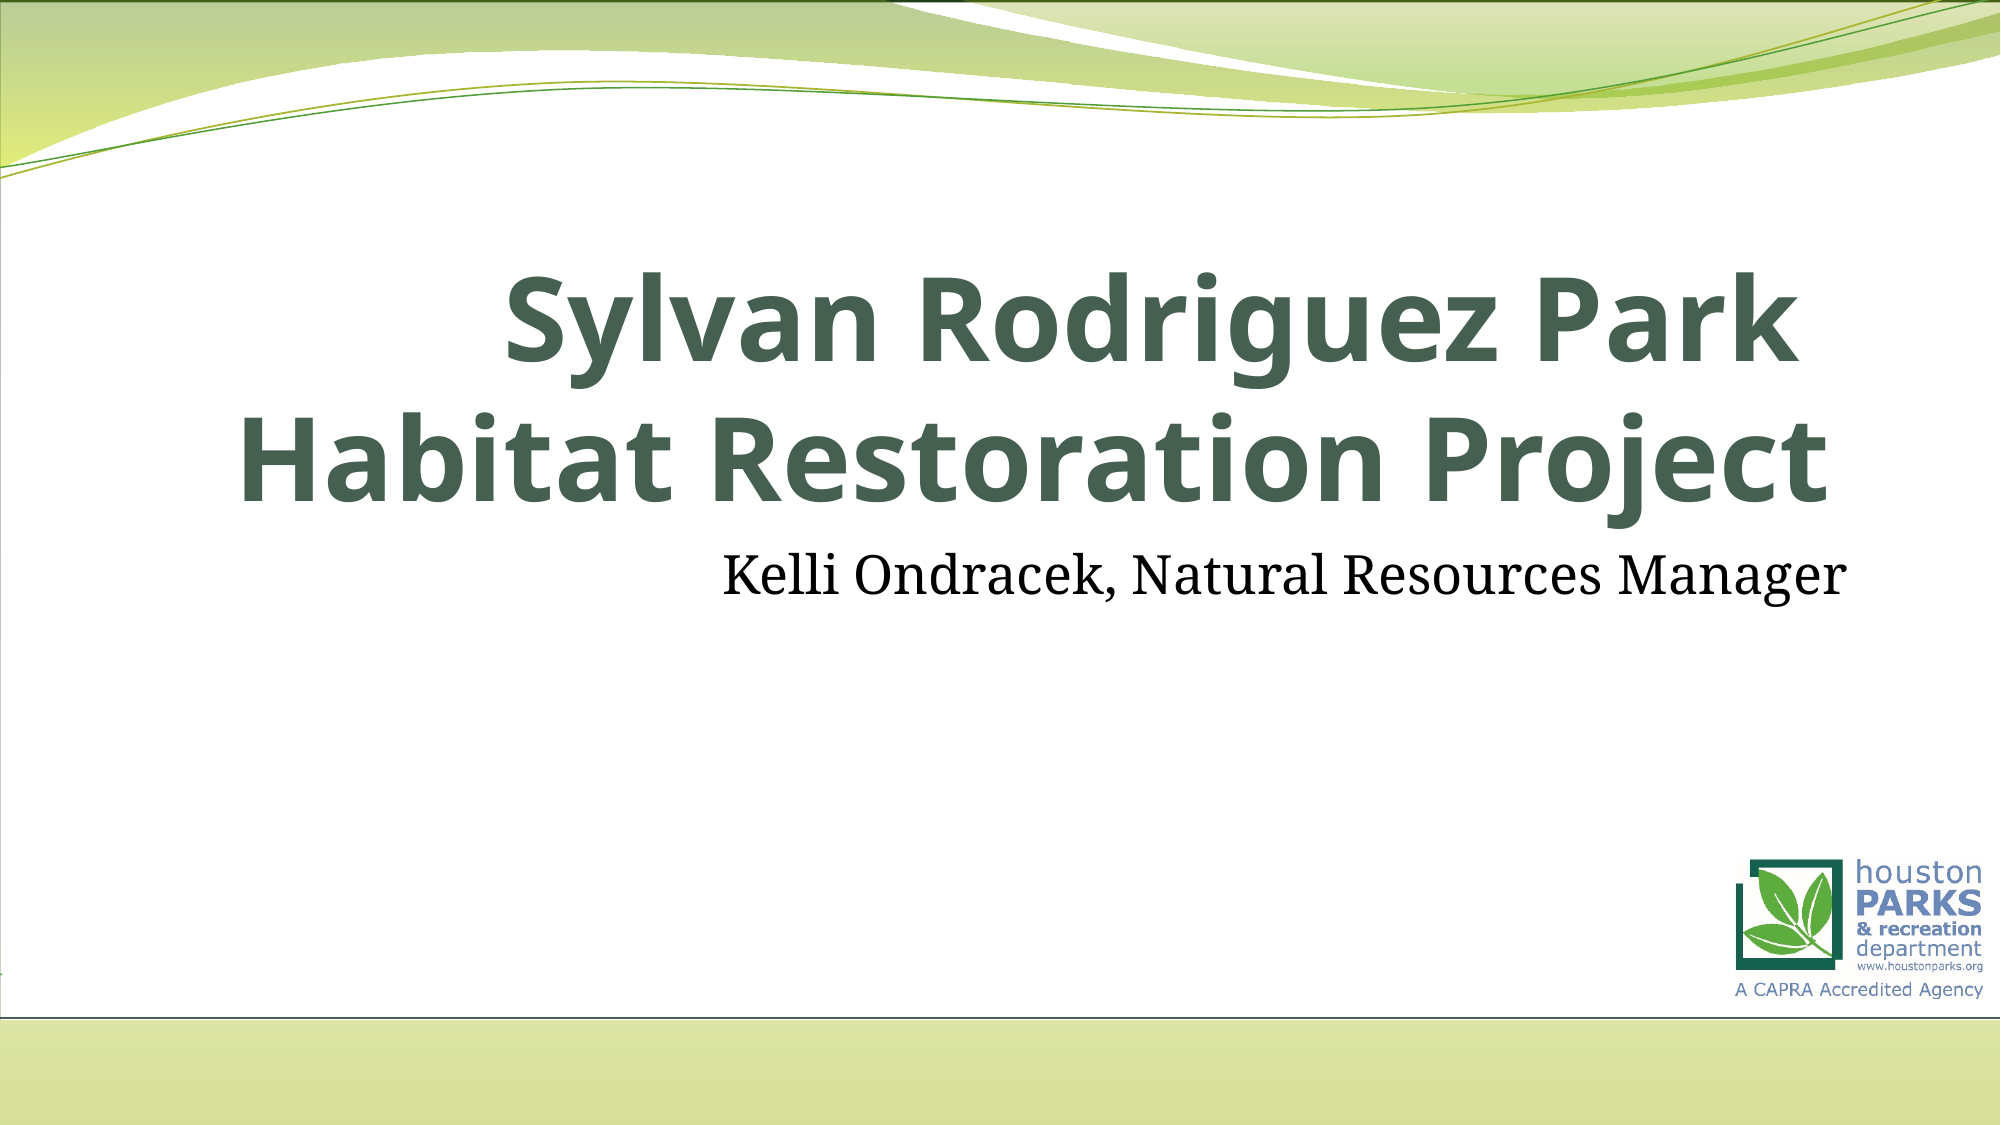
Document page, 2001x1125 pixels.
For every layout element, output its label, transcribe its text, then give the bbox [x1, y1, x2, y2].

picture [1735, 859, 1983, 999]
title Sylvan Rodriguez Park Habitat Restoration Project [116, 224, 1834, 525]
subtitle Kelli Ondracek, Natural Resources Manager [141, 533, 1859, 821]
